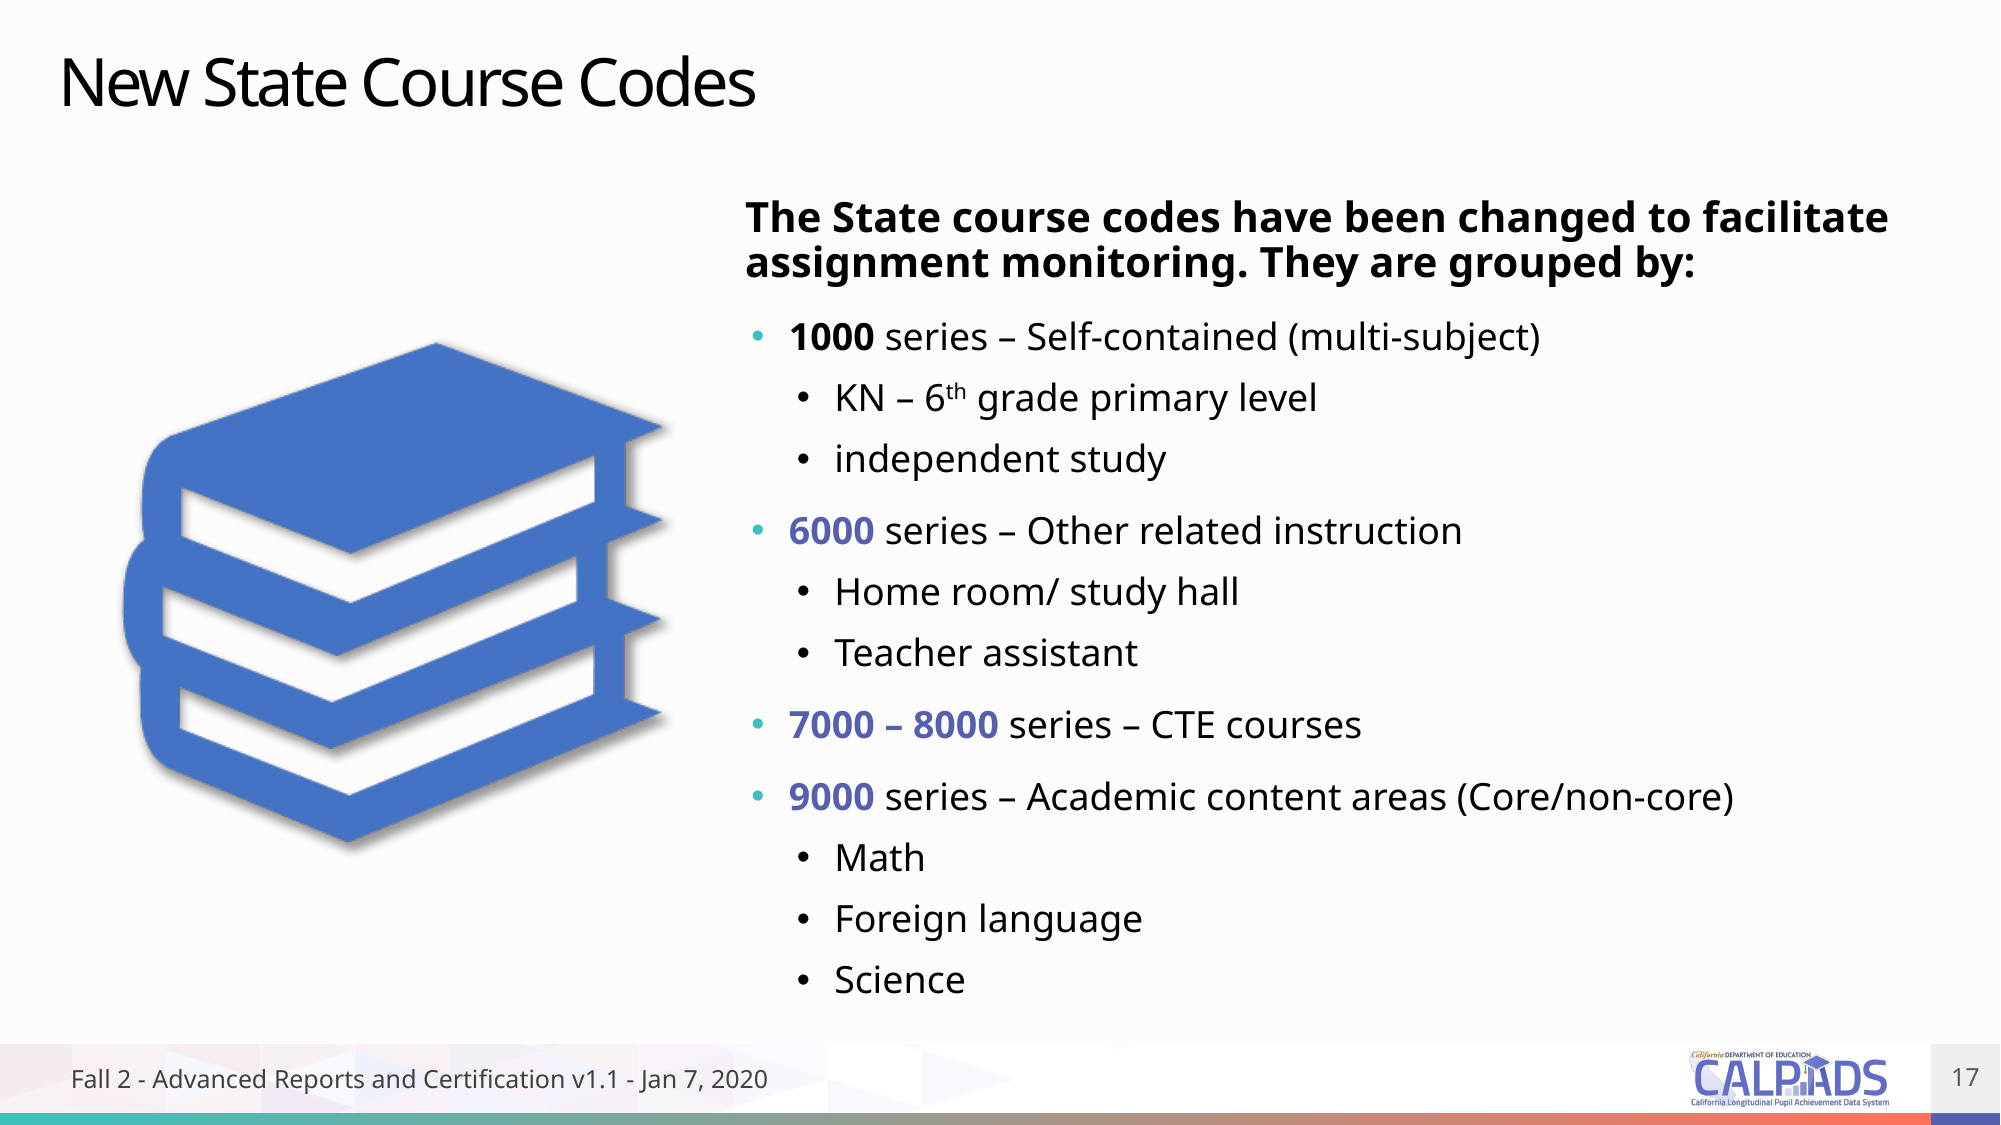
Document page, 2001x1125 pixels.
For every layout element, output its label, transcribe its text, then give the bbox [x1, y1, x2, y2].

list The State course codes have been changed to facilitate assignment monitoring. They are grouped by: 1000 series – Self-contained (multi-subject) KN – 6th grade primary level independent study 6000 series – Other related instruction Home room/ study hall Teacher assistant 7000 – 8000 series – CTE courses 9000 series – Academic content areas (Core/non-core) Math Foreign language Science [730, 157, 1941, 1041]
picture [0, 1044, 1931, 1113]
slide_number 17 [1931, 1044, 2000, 1114]
footer Fall 2 - Advanced Reports and Certification v1.1 - Jan 7, 2020 [70, 1044, 969, 1112]
title New State Course Codes [43, 28, 1218, 141]
picture [93, 295, 688, 890]
